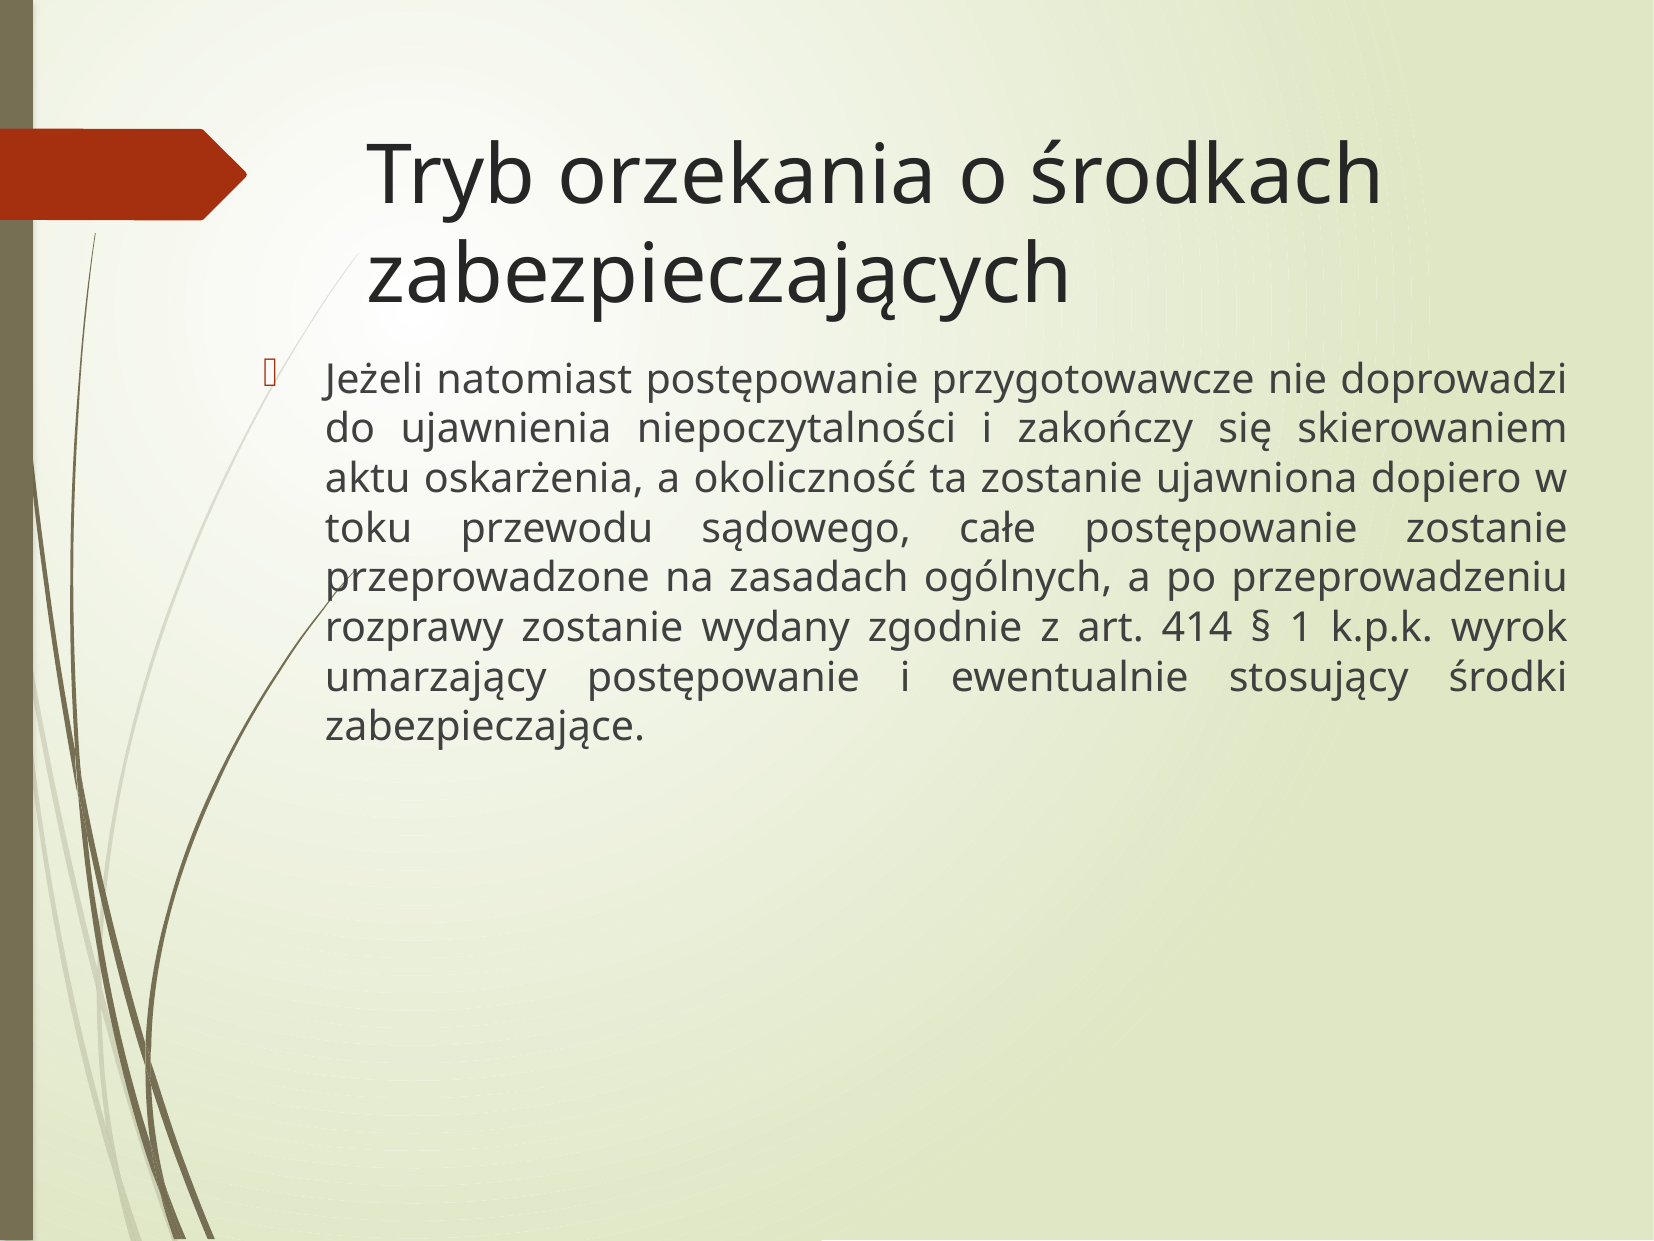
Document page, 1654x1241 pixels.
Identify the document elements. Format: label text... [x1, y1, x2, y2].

title Tryb orzekania o środkach zabezpieczających [351, 112, 1544, 344]
list Jeżeli natomiast postępowanie przygotowawcze nie doprowadzi do ujawnienia niepoczytalności i zakończy się skierowaniem aktu oskarżenia, a okoliczność ta zostanie ujawniona dopiero w toku przewodu sądowego, całe postępowanie zostanie przeprowadzone na zasadach ogólnych, a po przeprowadzeniu rozprawy zostanie wydany zgodnie z art. 414 § 1 k.p.k. wyrok umarzający postępowanie i ewentualnie stosujący środki zabezpieczające. [248, 344, 1583, 1176]
